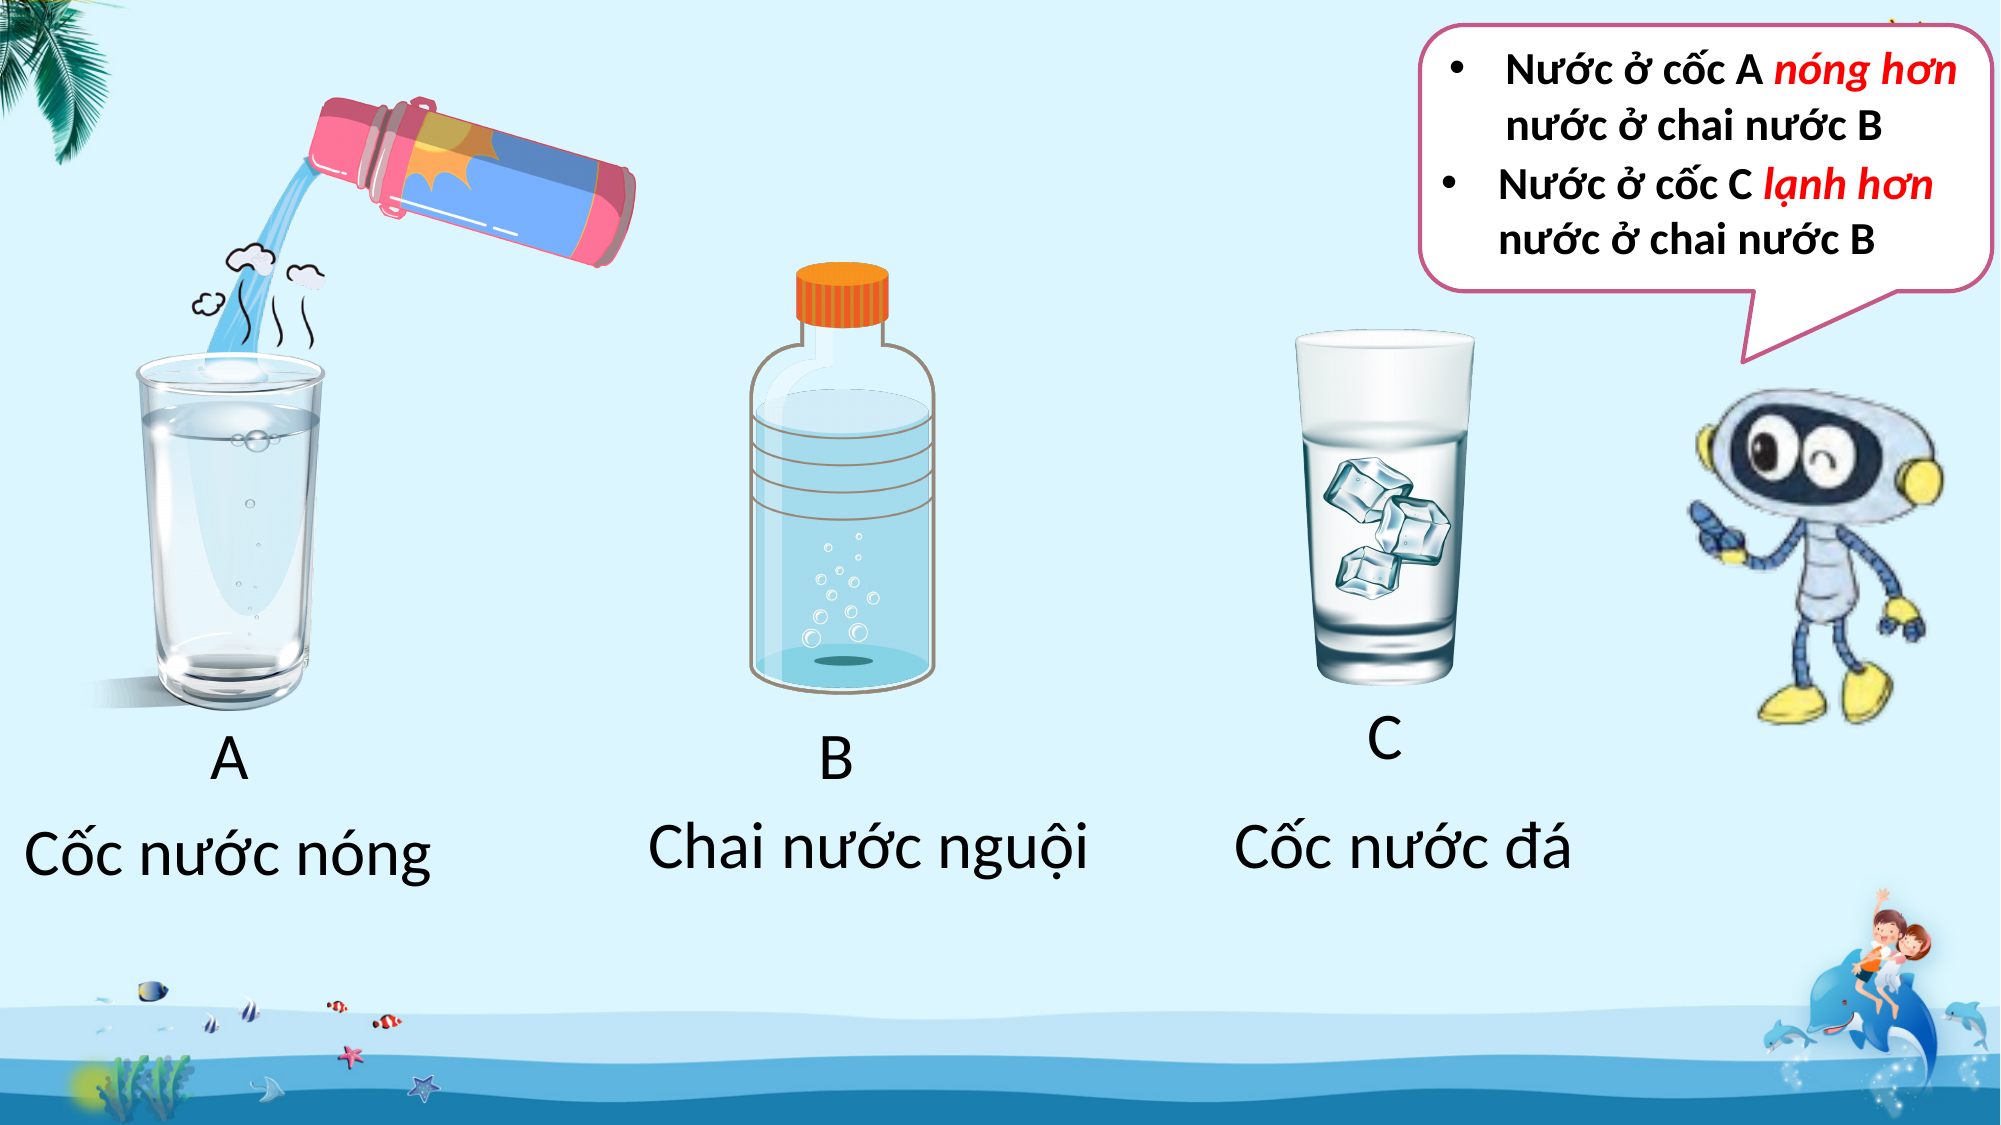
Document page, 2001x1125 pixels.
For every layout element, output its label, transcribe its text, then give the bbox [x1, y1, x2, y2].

text_box Nước ở cốc A nóng hơn nước ở chai nước B [1434, 31, 2000, 146]
text_box B [803, 763, 1047, 794]
text_box A [195, 705, 439, 800]
text_box Cốc nước đá [1219, 794, 1655, 889]
text_box Cốc nước nóng [9, 801, 615, 896]
text_box Nước ở cốc C lạnh hơn nước ở chai nước B [1427, 146, 2000, 272]
text_box C [1352, 685, 1596, 780]
text_box [1438, 22, 1974, 31]
text_box Chai nước nguội [633, 794, 1219, 889]
text_box [1417, 34, 1987, 365]
picture [0, 0, 2001, 1125]
